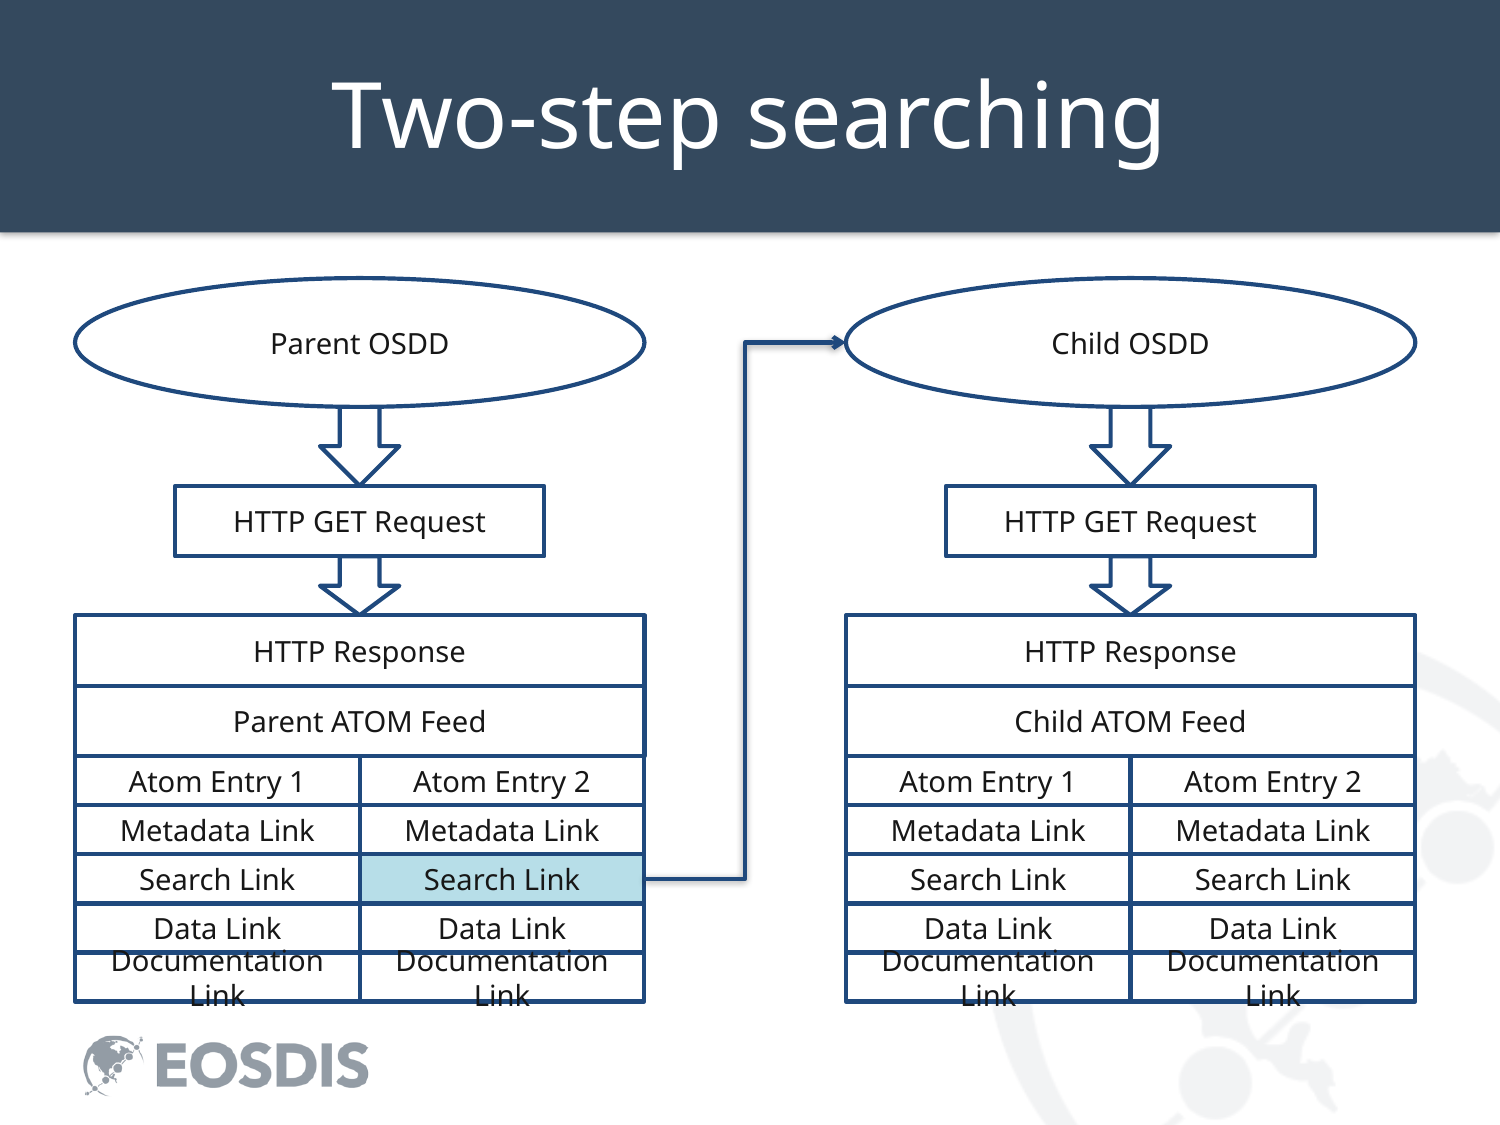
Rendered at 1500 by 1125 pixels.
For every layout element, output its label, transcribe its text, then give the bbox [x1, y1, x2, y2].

title Two-step searching [75, 17, 1425, 206]
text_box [74, 277, 1416, 1002]
